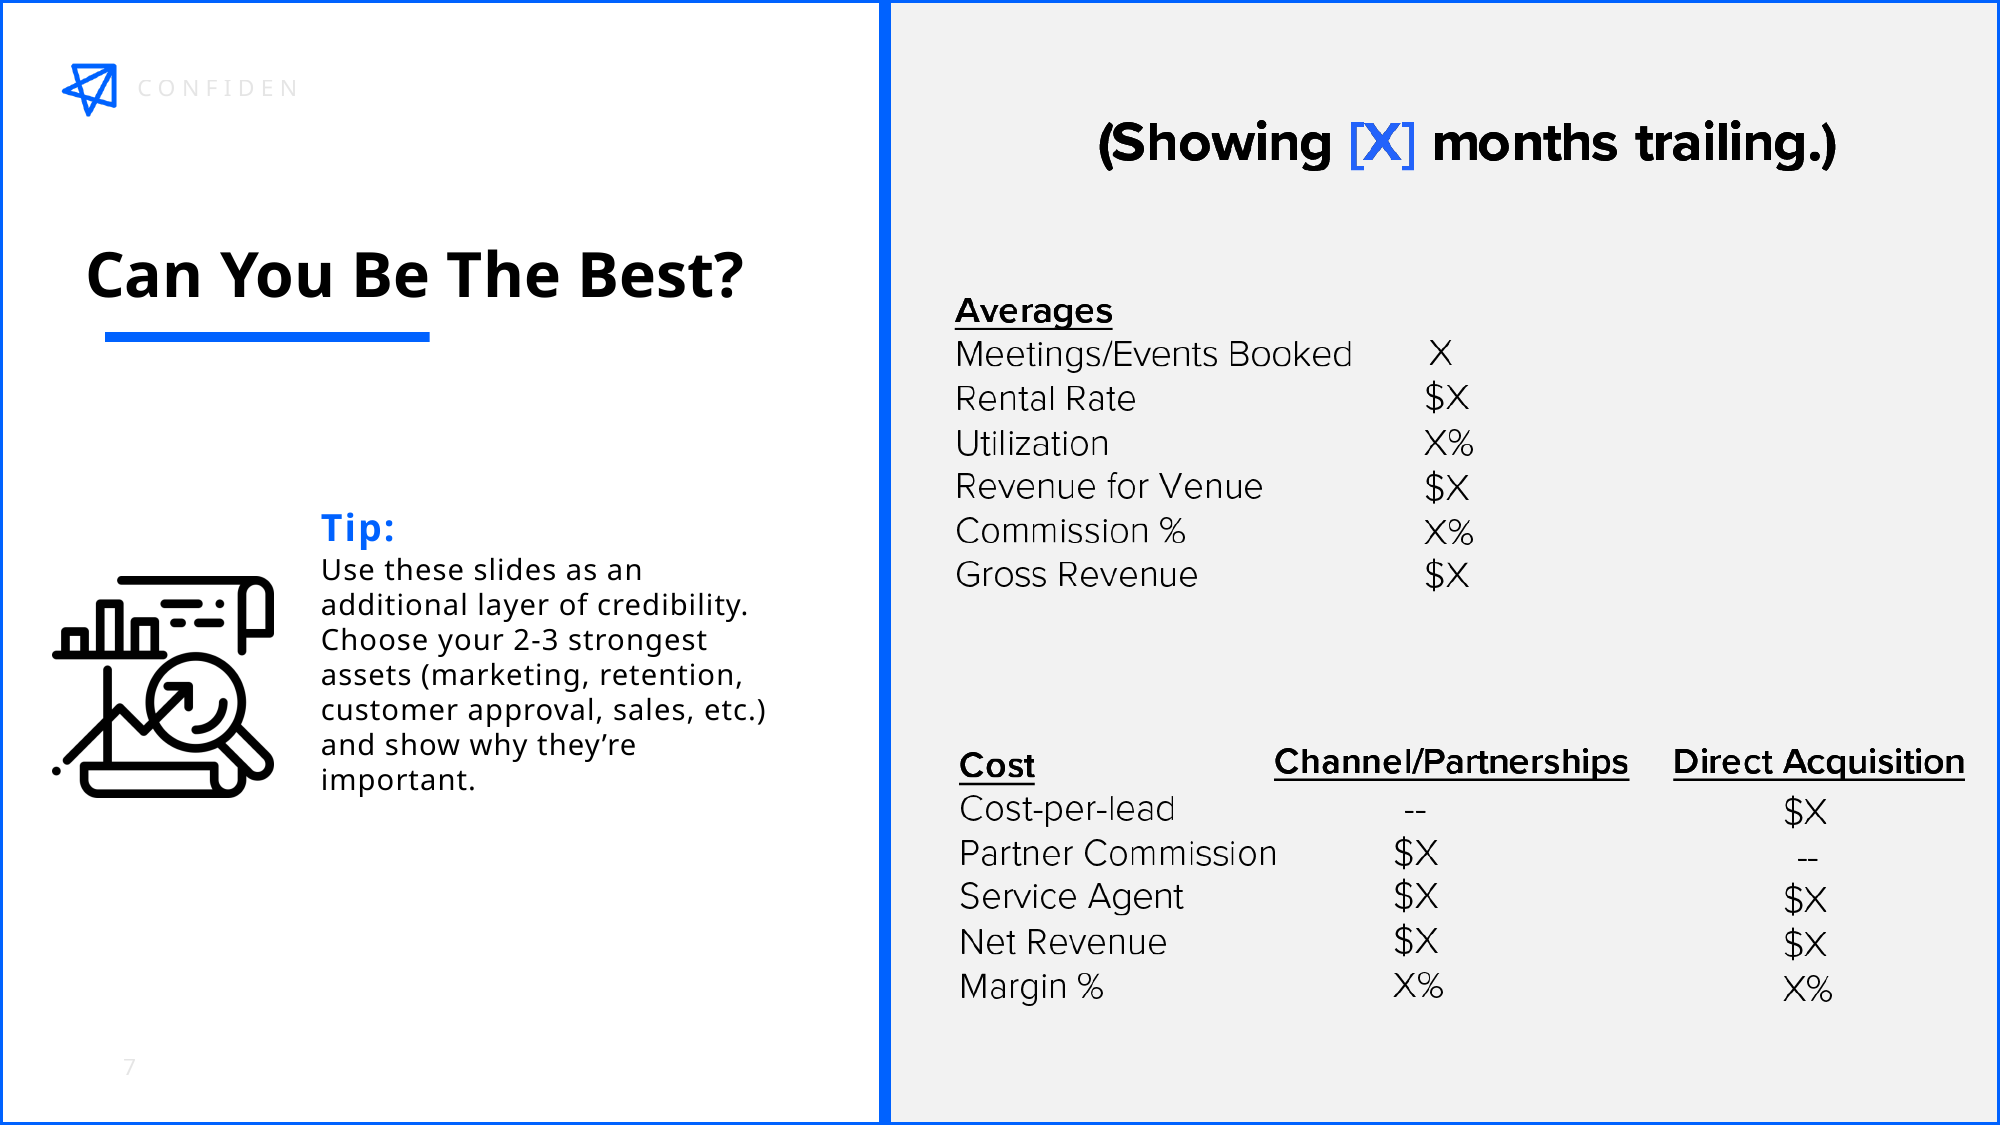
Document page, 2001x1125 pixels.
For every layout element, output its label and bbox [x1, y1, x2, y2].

text_box [886, 0, 2000, 1125]
picture [954, 112, 1965, 1013]
text_box [0, 0, 884, 1125]
text_box [306, 496, 790, 807]
picture [52, 576, 274, 798]
